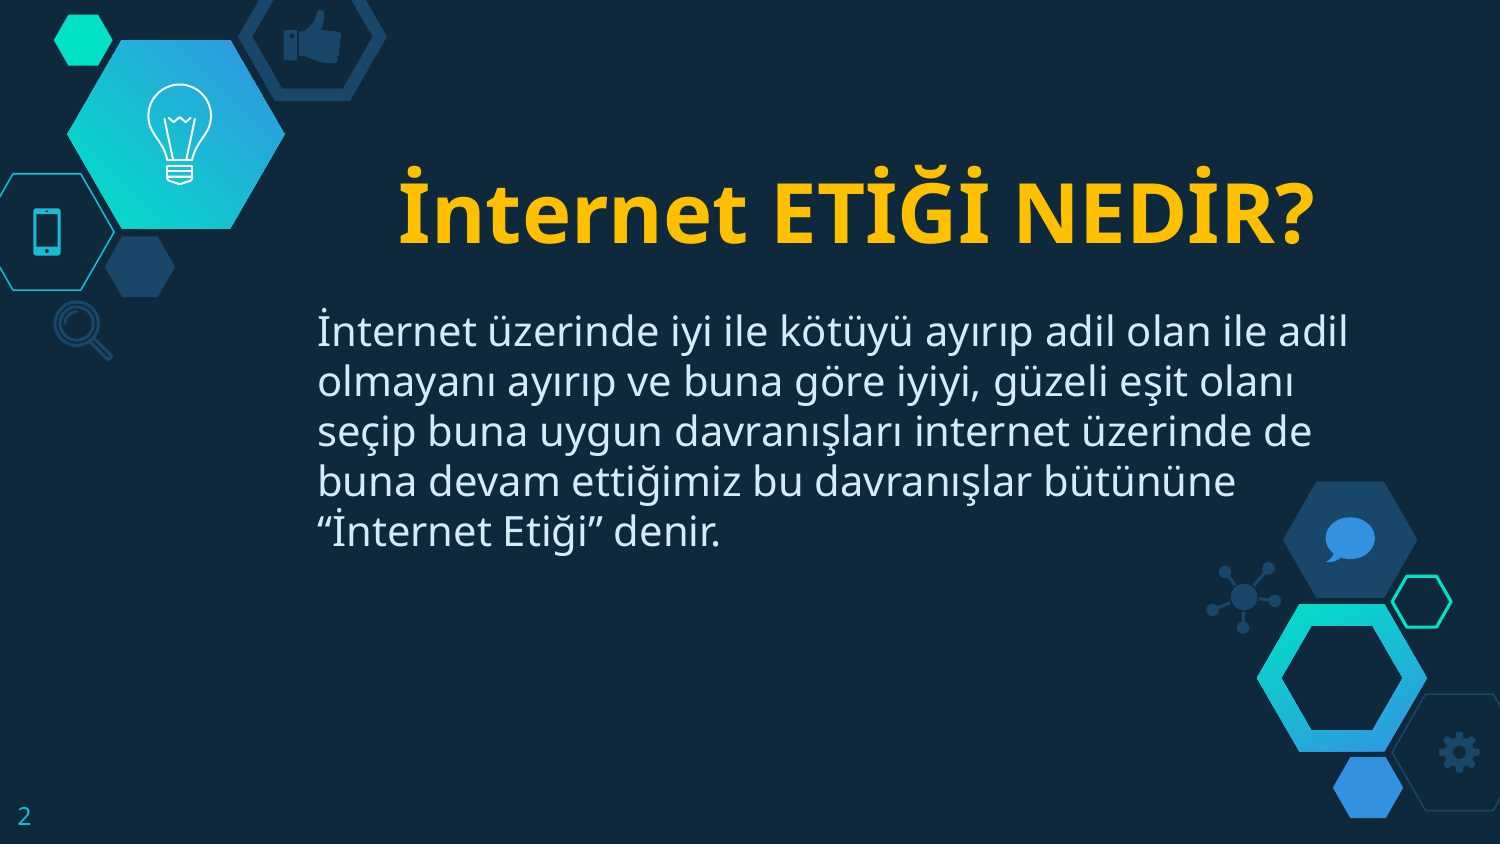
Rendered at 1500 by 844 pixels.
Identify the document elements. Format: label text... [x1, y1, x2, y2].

text_box İnternet üzerinde iyi ile kötüyü ayırıp adil olan ile adil olmayanı ayırıp ve buna göre iyiyi, güzeli eşit olanı seçip buna uygun davranışları internet üzerinde de buna devam ettiğimiz bu davranışlar bütününe “İnternet Etiği” denir. [302, 289, 1386, 745]
title İnternet ETİĞİ NEDİR? [225, 169, 1490, 276]
slide_number 2 [2, 785, 93, 844]
